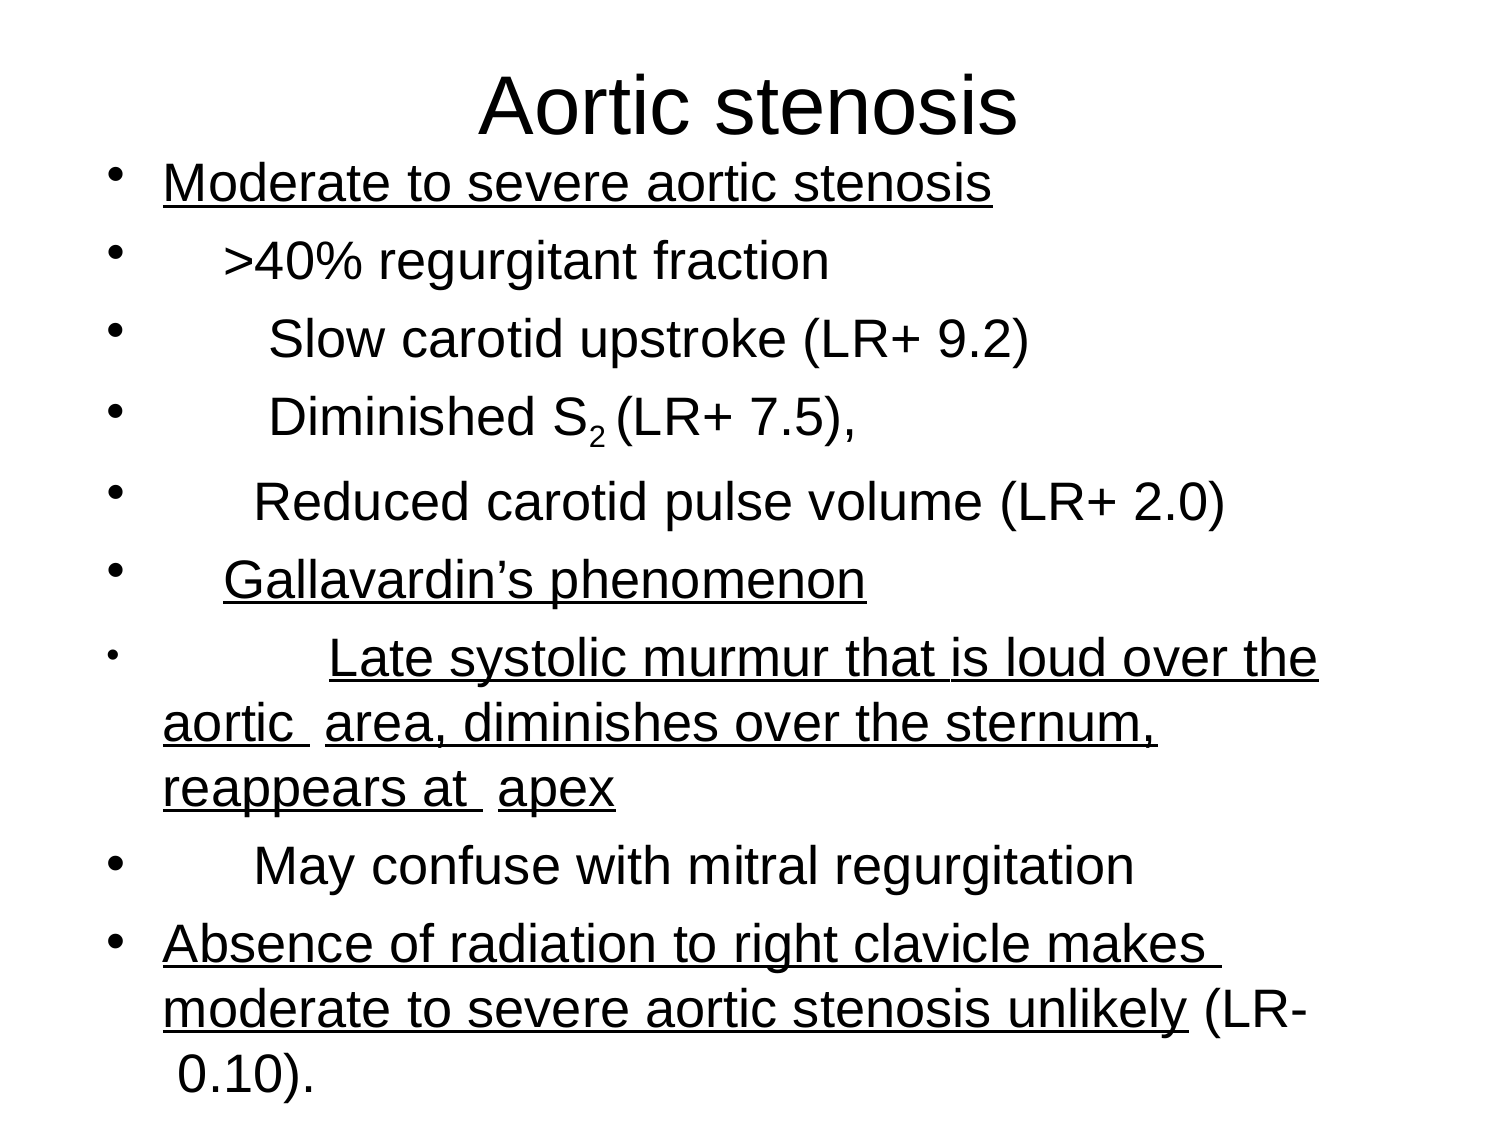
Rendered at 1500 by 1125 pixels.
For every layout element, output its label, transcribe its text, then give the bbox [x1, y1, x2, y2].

title Aortic stenosis [476, 49, 1023, 132]
text_box Moderate to severe aortic stenosis >40% regurgitant fraction Slow carotid upstroke (LR+ 9.2) Diminished S2 (LR+ 7.5), Reduced carotid pulse volume (LR+ 2.0) Gallavardin’s phenomenon Late systolic murmur that is loud over the aortic area, diminishes over the sternum, reappears at apex May confuse with mitral regurgitation Absence of radiation to right clavicle makes moderate to severe aortic stenosis unlikely (LR- 0.10). [102, 132, 1409, 1103]
